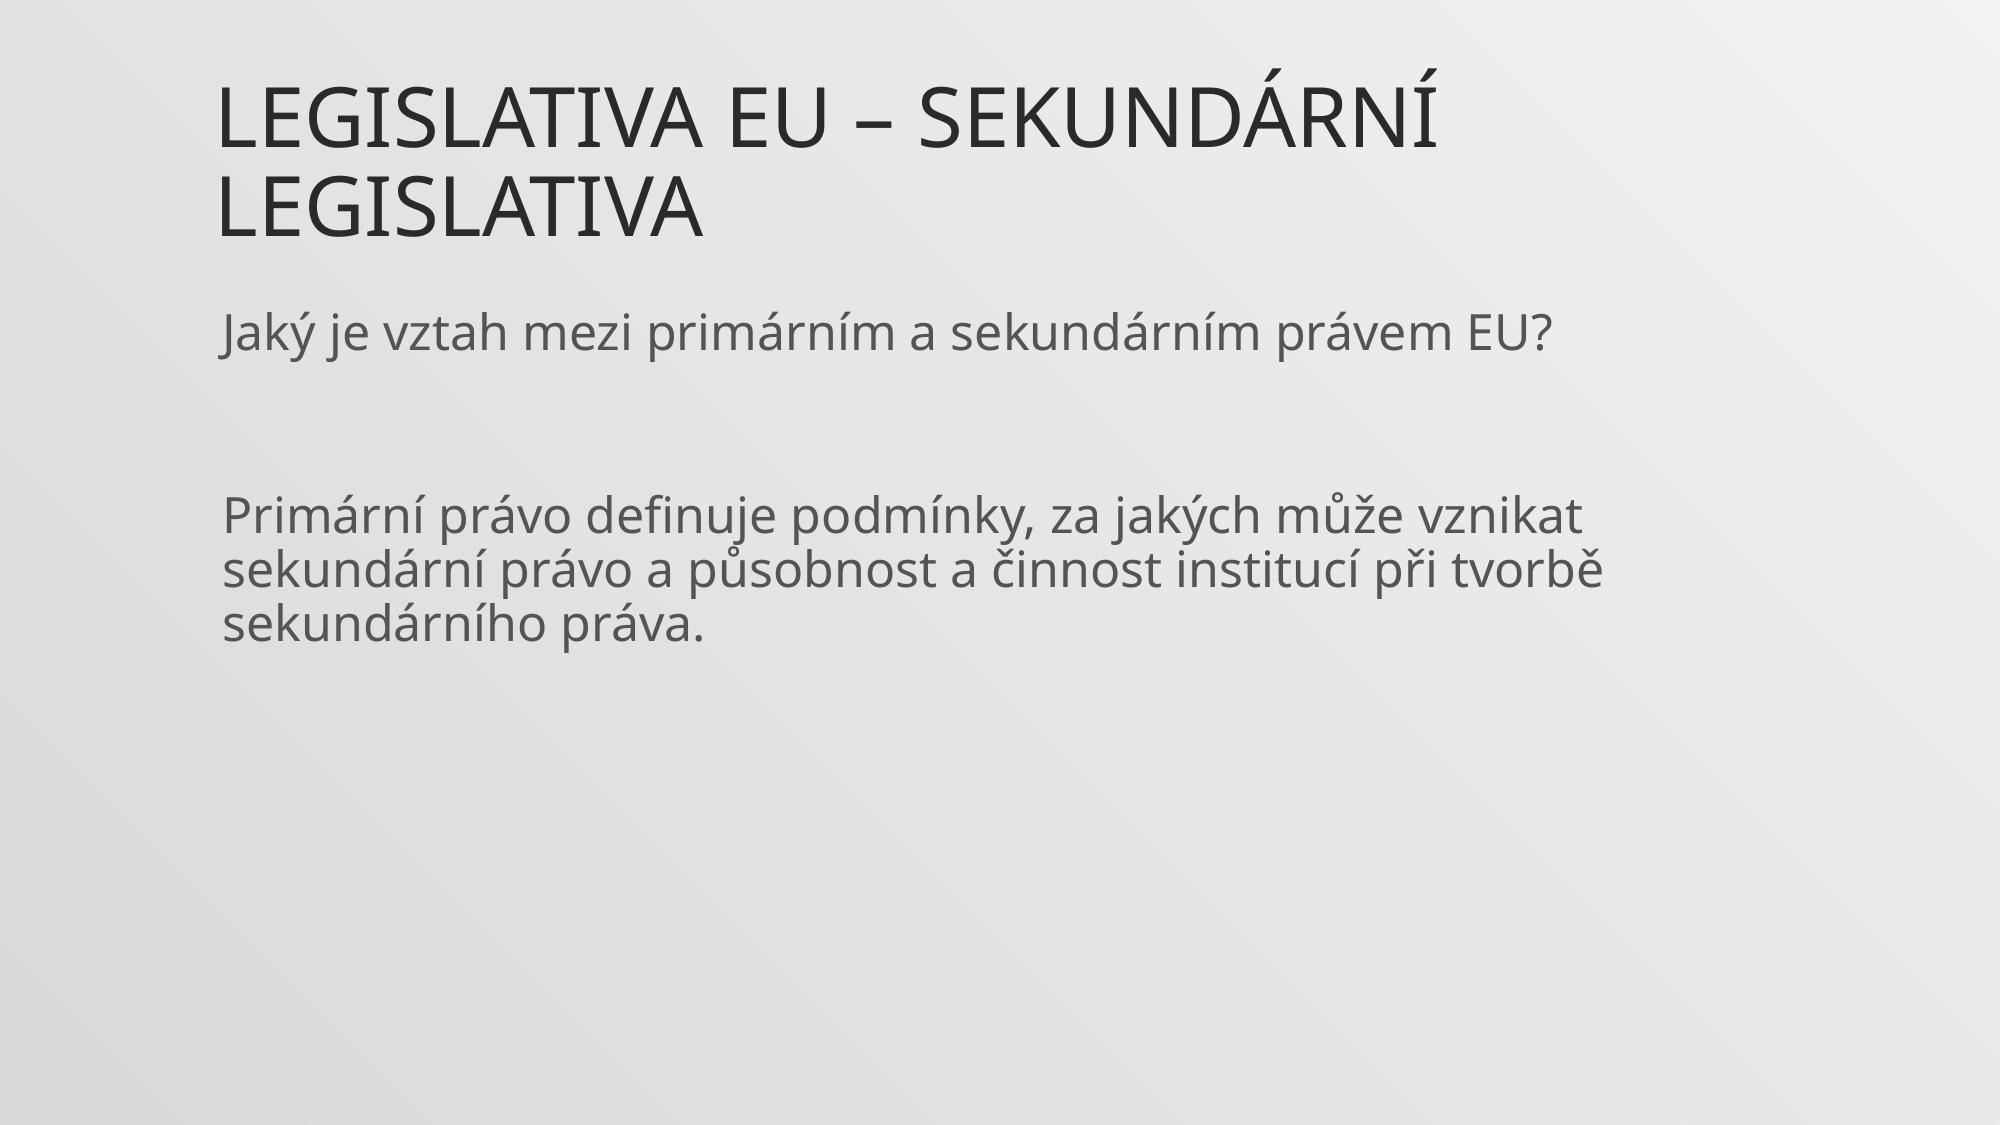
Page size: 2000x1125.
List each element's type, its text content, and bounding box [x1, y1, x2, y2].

list Jaký je vztah mezi primárním a sekundárním právem EU? Primární právo definuje podmínky, za jakých může vznikat sekundární právo a působnost a činnost institucí při tvorbě sekundárního práva. [199, 299, 1800, 1013]
title Legislativa EU – sekundární legislativa [199, 45, 1800, 263]
